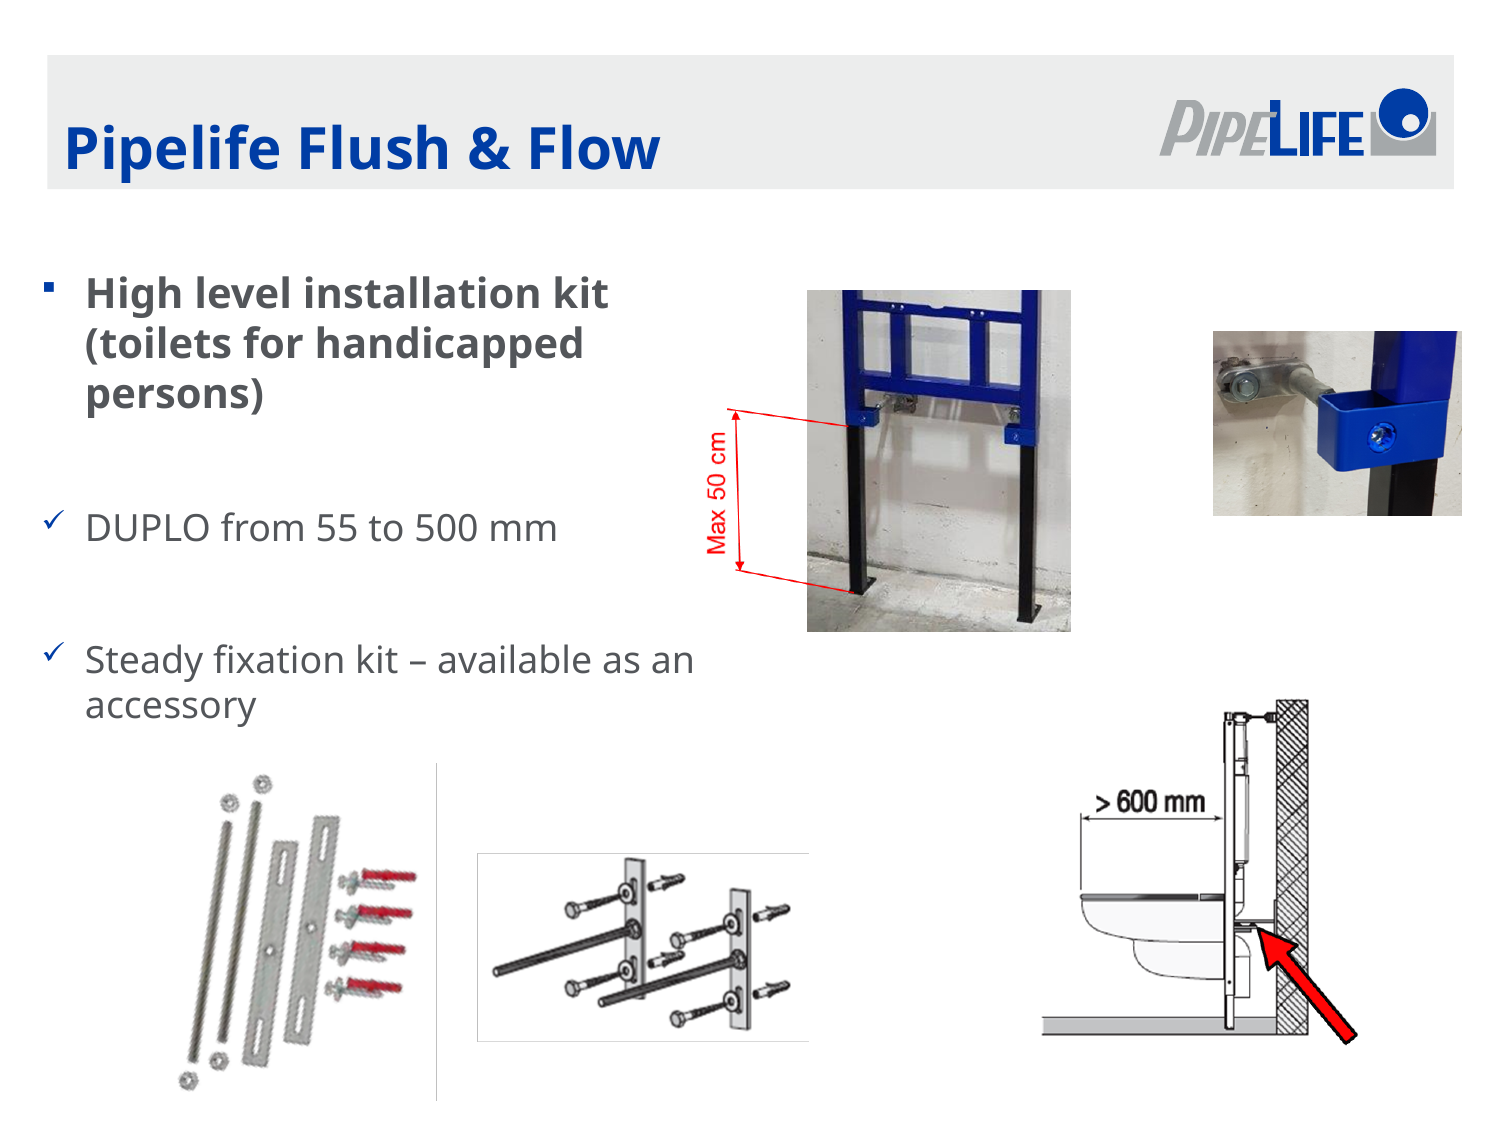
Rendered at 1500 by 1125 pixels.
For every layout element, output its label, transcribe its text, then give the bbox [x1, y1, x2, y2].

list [693, 290, 1462, 632]
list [147, 763, 809, 1101]
title Pipelife Flush & Flow [63, 57, 1062, 182]
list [1033, 692, 1369, 1055]
list High level installation kit (toilets for handicapped persons) DUPLO from 55 to 500 mm Steady fixation kit – available as an accessory [41, 267, 729, 630]
